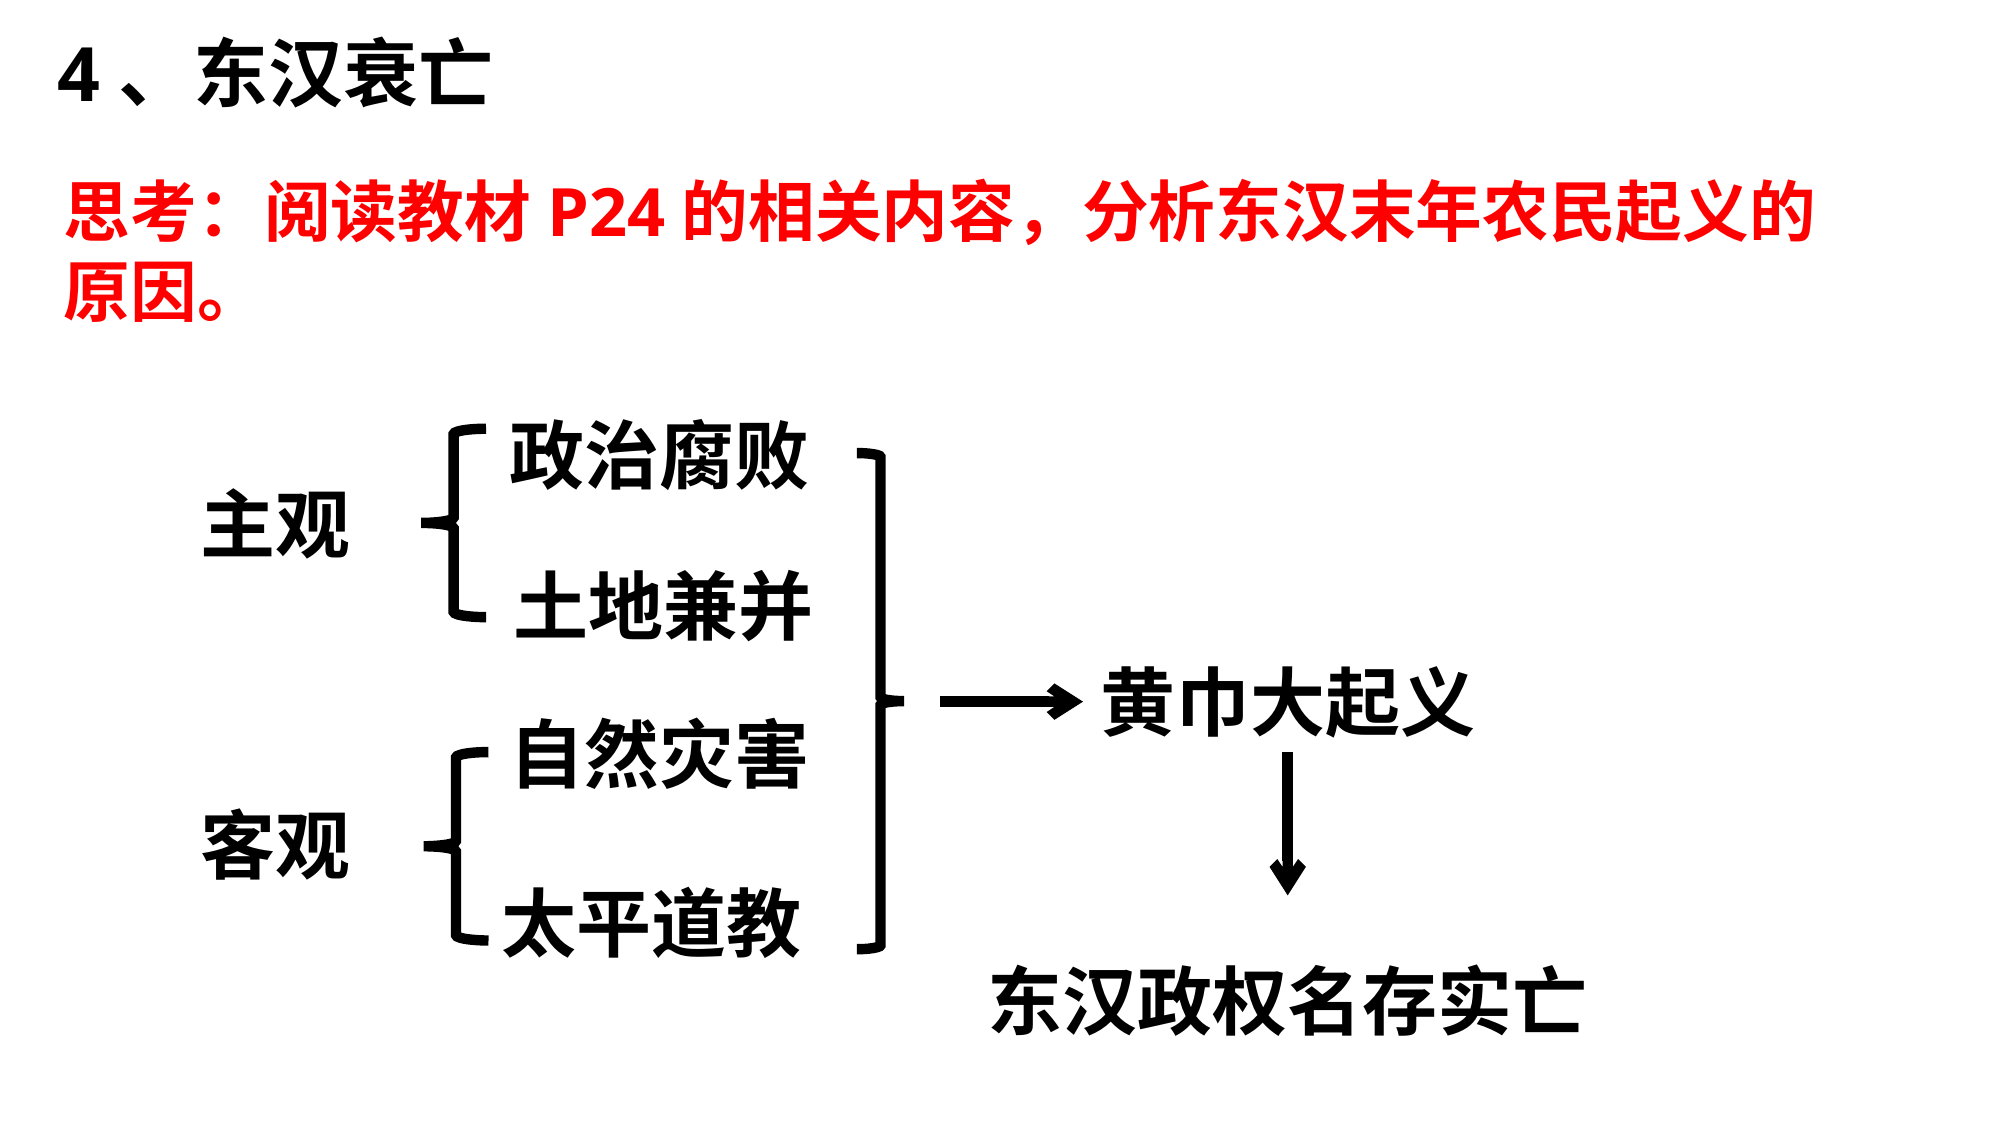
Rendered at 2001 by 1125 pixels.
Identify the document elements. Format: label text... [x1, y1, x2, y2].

text_box 土地兼并 [502, 554, 826, 656]
text_box [423, 751, 489, 942]
text_box 思考：阅读教材P24的相关内容，分析东汉末年农民起义的原因。 [52, 164, 1879, 336]
text_box 客观 [188, 793, 362, 895]
text_box 主观 [188, 471, 362, 574]
text_box 自然灾害 [498, 701, 822, 803]
text_box 东汉政权名存实亡 [976, 949, 1600, 1051]
text_box 黄巾大起义 [1089, 649, 1487, 752]
text_box 4、东汉衰亡 [45, 20, 505, 123]
text_box 政治腐败 [498, 402, 822, 505]
text_box 太平道教 [490, 870, 814, 972]
text_box [421, 427, 487, 619]
text_box [856, 452, 905, 951]
